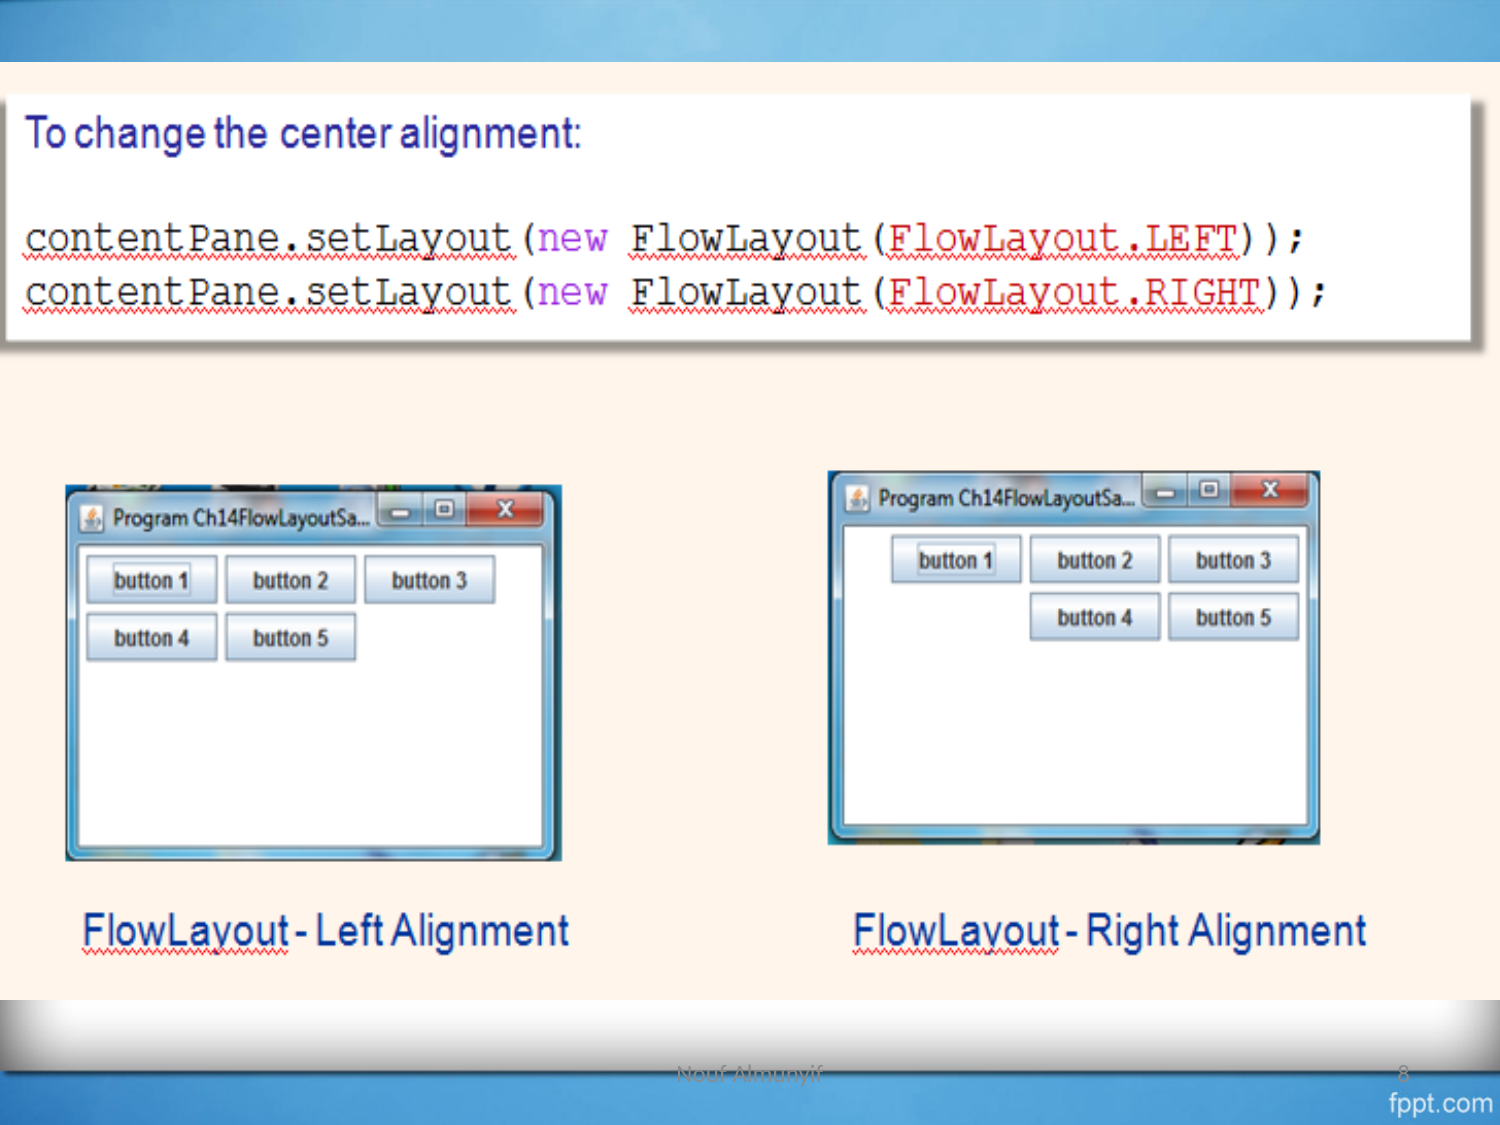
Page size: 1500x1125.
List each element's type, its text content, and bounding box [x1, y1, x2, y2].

footer Nouf Almunyif [512, 1042, 988, 1103]
slide_number 8 [1074, 1042, 1425, 1103]
picture [0, 0, 1500, 1125]
